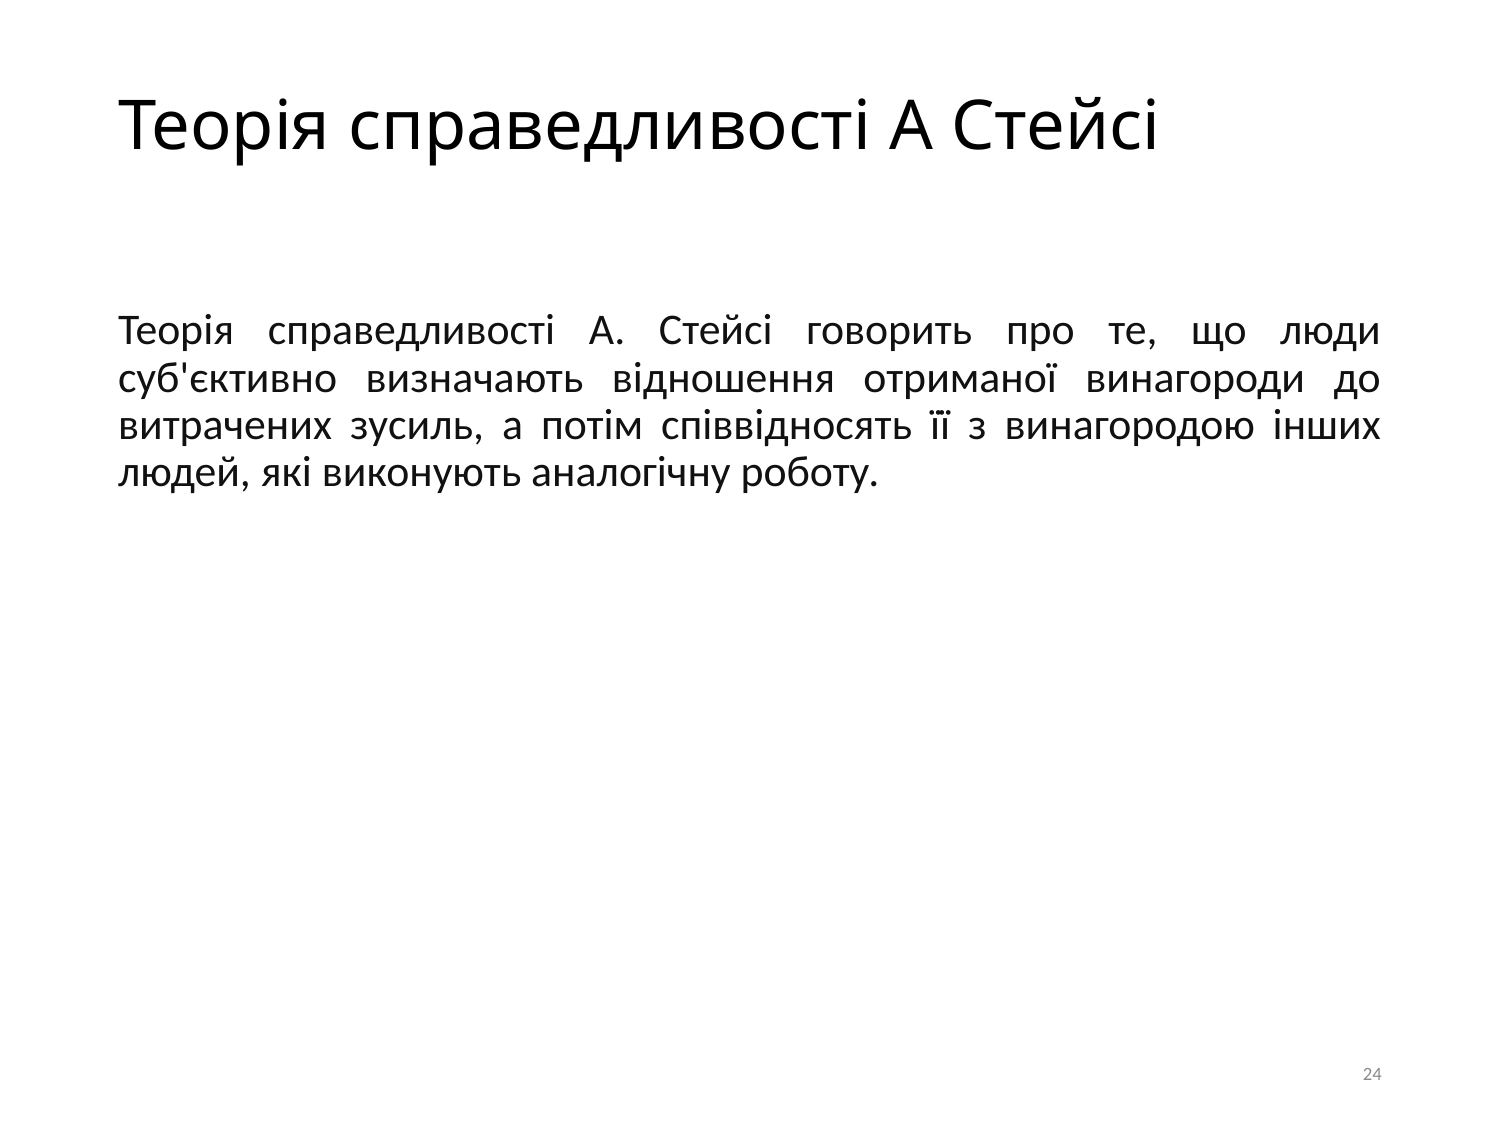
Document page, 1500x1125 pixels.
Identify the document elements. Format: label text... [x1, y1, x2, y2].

list Теорія справедливості А. Стейсі говорить про те, що люди суб'єктивно визначають відношення отриманої винагороди до витрачених зусиль, а потім співвідносять її з винагородою інших людей, які виконують аналогічну роботу. [103, 299, 1397, 1014]
slide_number 24 [1059, 1042, 1397, 1103]
title Теорія справедливості А Стейсі [103, 59, 1397, 278]
